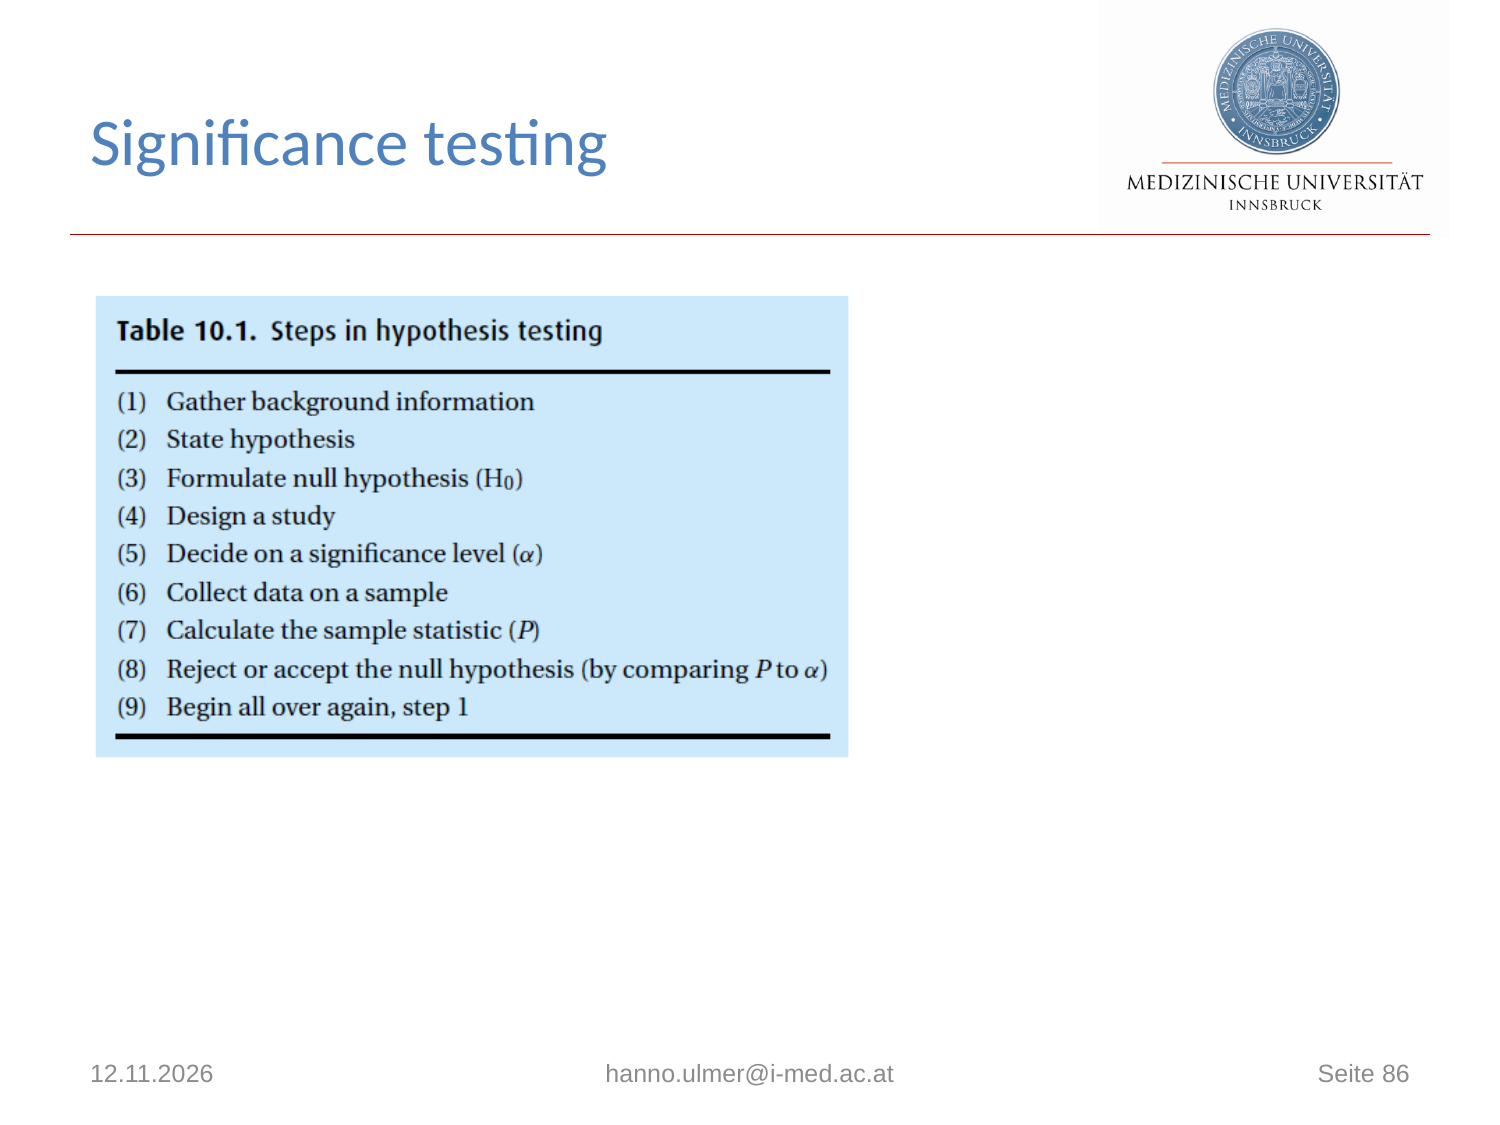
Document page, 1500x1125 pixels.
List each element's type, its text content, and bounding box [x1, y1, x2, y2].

picture [64, 278, 881, 776]
title Significance testing [75, 45, 1090, 233]
picture [1098, 0, 1450, 238]
slide_number Seite 86 [1074, 1042, 1425, 1103]
footer hanno.ulmer@i-med.ac.at [512, 1042, 988, 1103]
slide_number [75, 1042, 425, 1103]
